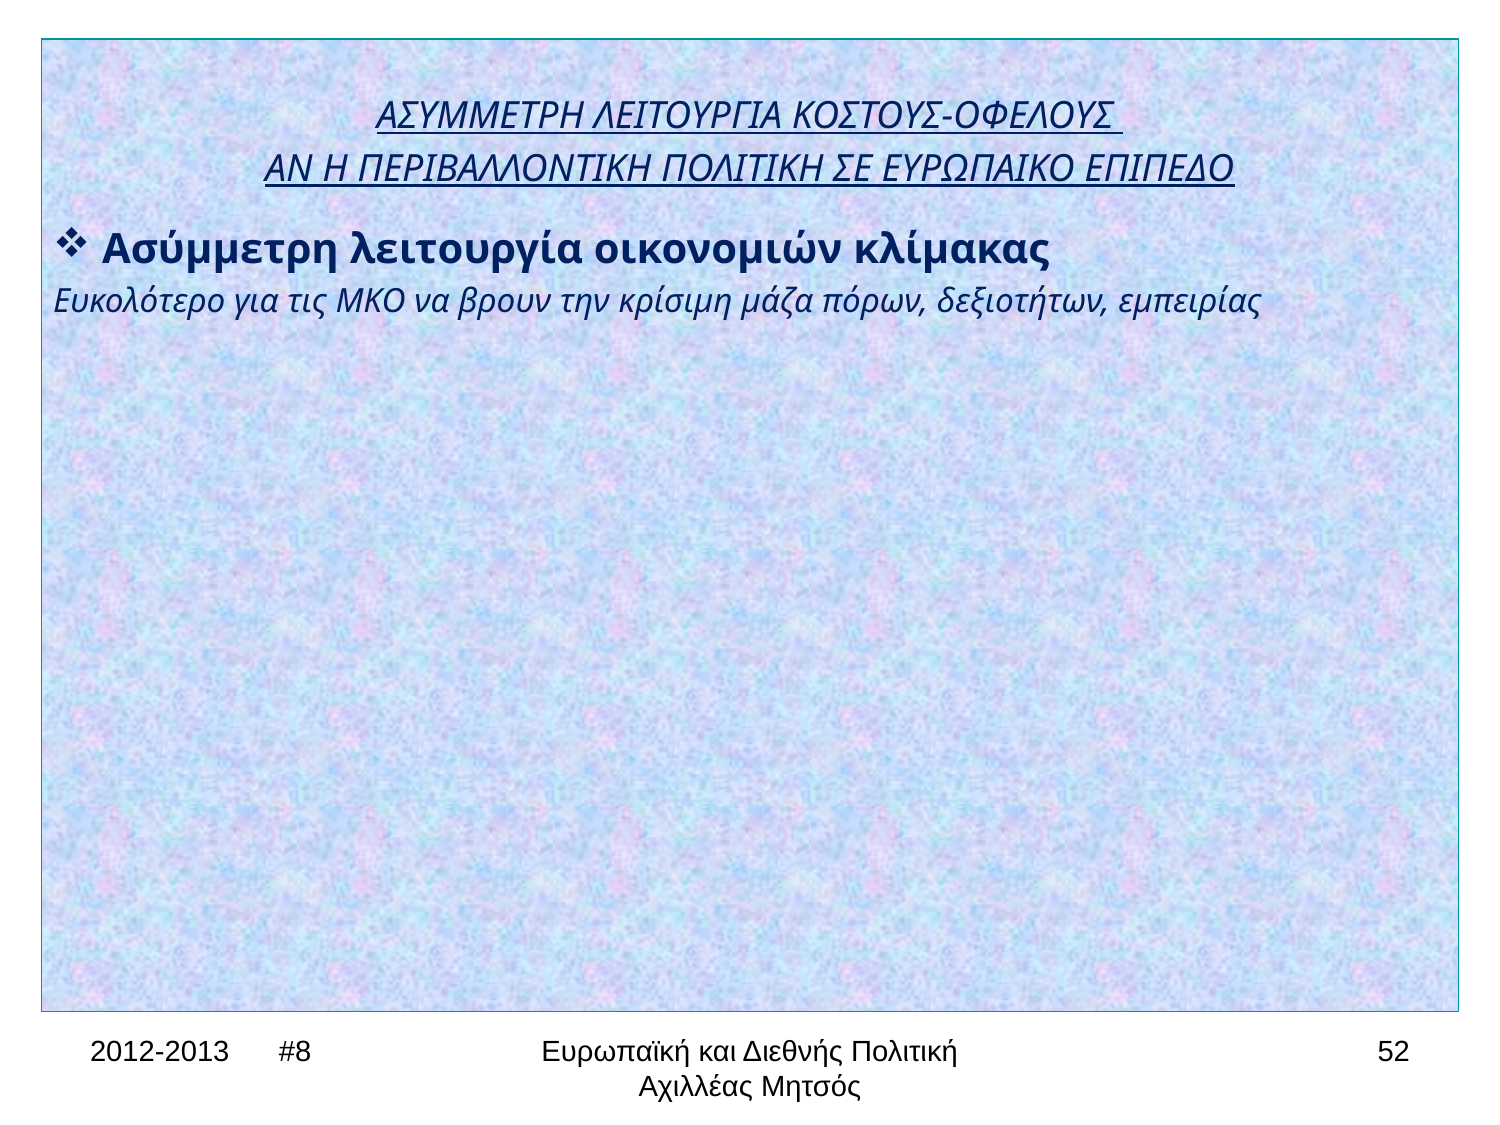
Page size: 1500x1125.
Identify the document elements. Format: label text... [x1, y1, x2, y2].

slide_number 2012-2013 #8 [74, 1024, 426, 1103]
subtitle ΑΣΥΜΜΕΤΡΗ ΛΕΙΤΟΥΡΓΙΑ ΚΟΣΤΟΥΣ-ΟΦΕΛΟΥΣ ΑΝ Η ΠΕΡΙΒΑΛΛΟΝΤΙΚΗ ΠΟΛΙΤΙΚΗ ΣΕ ΕΥΡΩΠΑΙΚΟ ΕΠΙΠΕΔΟ Ασύμμετρη λειτουργία οικονομιών κλίμακας Ευκολότερο για τις ΜΚΟ να βρουν την κρίσιμη μάζα πόρων, δεξιοτήτων, εμπειρίας [41, 38, 1459, 1012]
slide_number 52 [1074, 1024, 1426, 1103]
footer Ευρωπαϊκή και Διεθνής Πολιτική Αχιλλέας Μητσός [512, 1024, 988, 1103]
